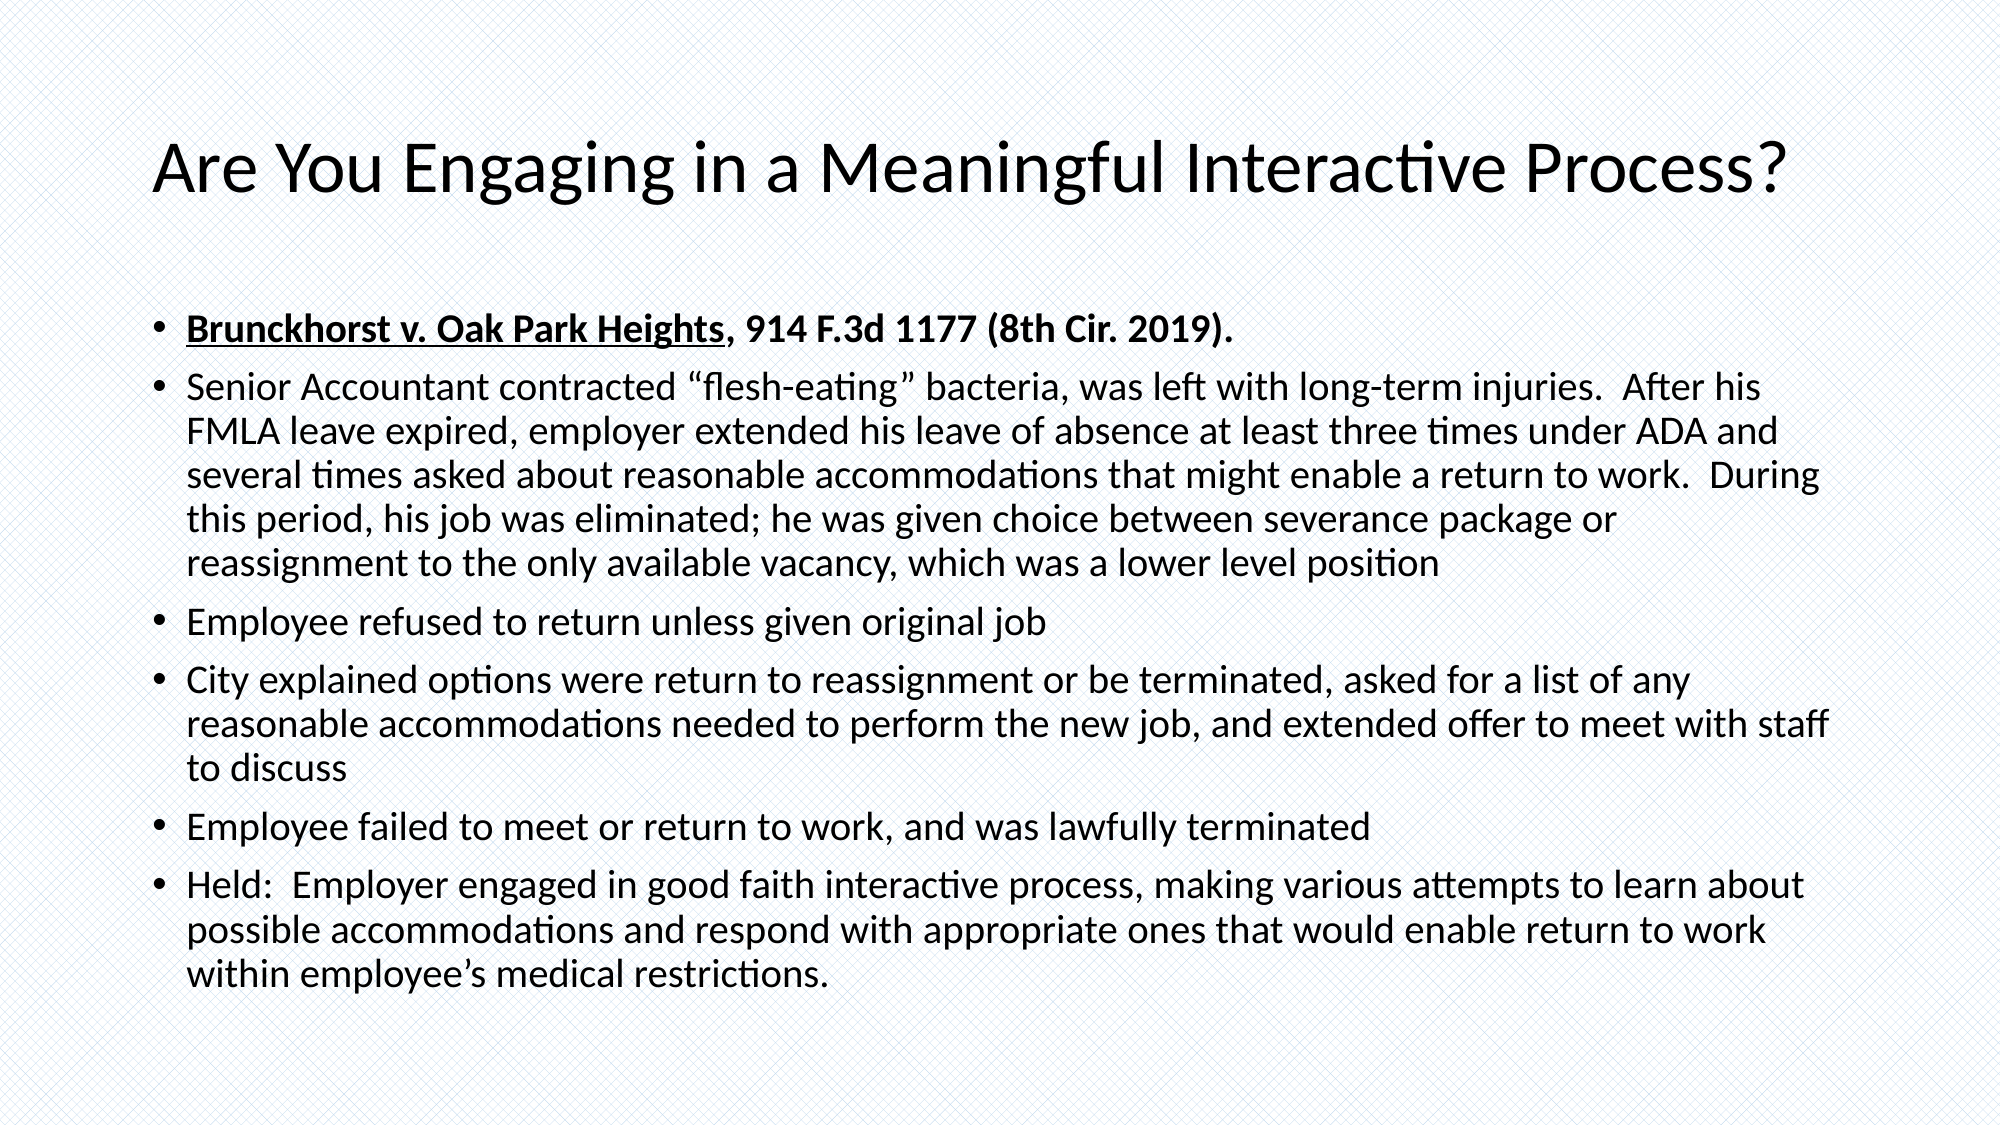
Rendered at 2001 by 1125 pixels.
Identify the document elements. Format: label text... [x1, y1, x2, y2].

list Brunckhorst v. Oak Park Heights, 914 F.3d 1177 (8th Cir. 2019). Senior Accountant contracted “flesh-eating” bacteria, was left with long-term injuries. After his FMLA leave expired, employer extended his leave of absence at least three times under ADA and several times asked about reasonable accommodations that might enable a return to work. During this period, his job was eliminated; he was given choice between severance package or reassignment to the only available vacancy, which was a lower level position Employee refused to return unless given original job City explained options were return to reassignment or be terminated, asked for a list of any reasonable accommodations needed to perform the new job, and extended offer to meet with staff to discuss Employee failed to meet or return to work, and was lawfully terminated Held: Employer engaged in good faith interactive process, making various attempts to learn about possible accommodations and respond with appropriate ones that would enable return to work within employee’s medical restrictions. [137, 299, 1863, 1014]
title Are You Engaging in a Meaningful Interactive Process? [137, 59, 1863, 278]
